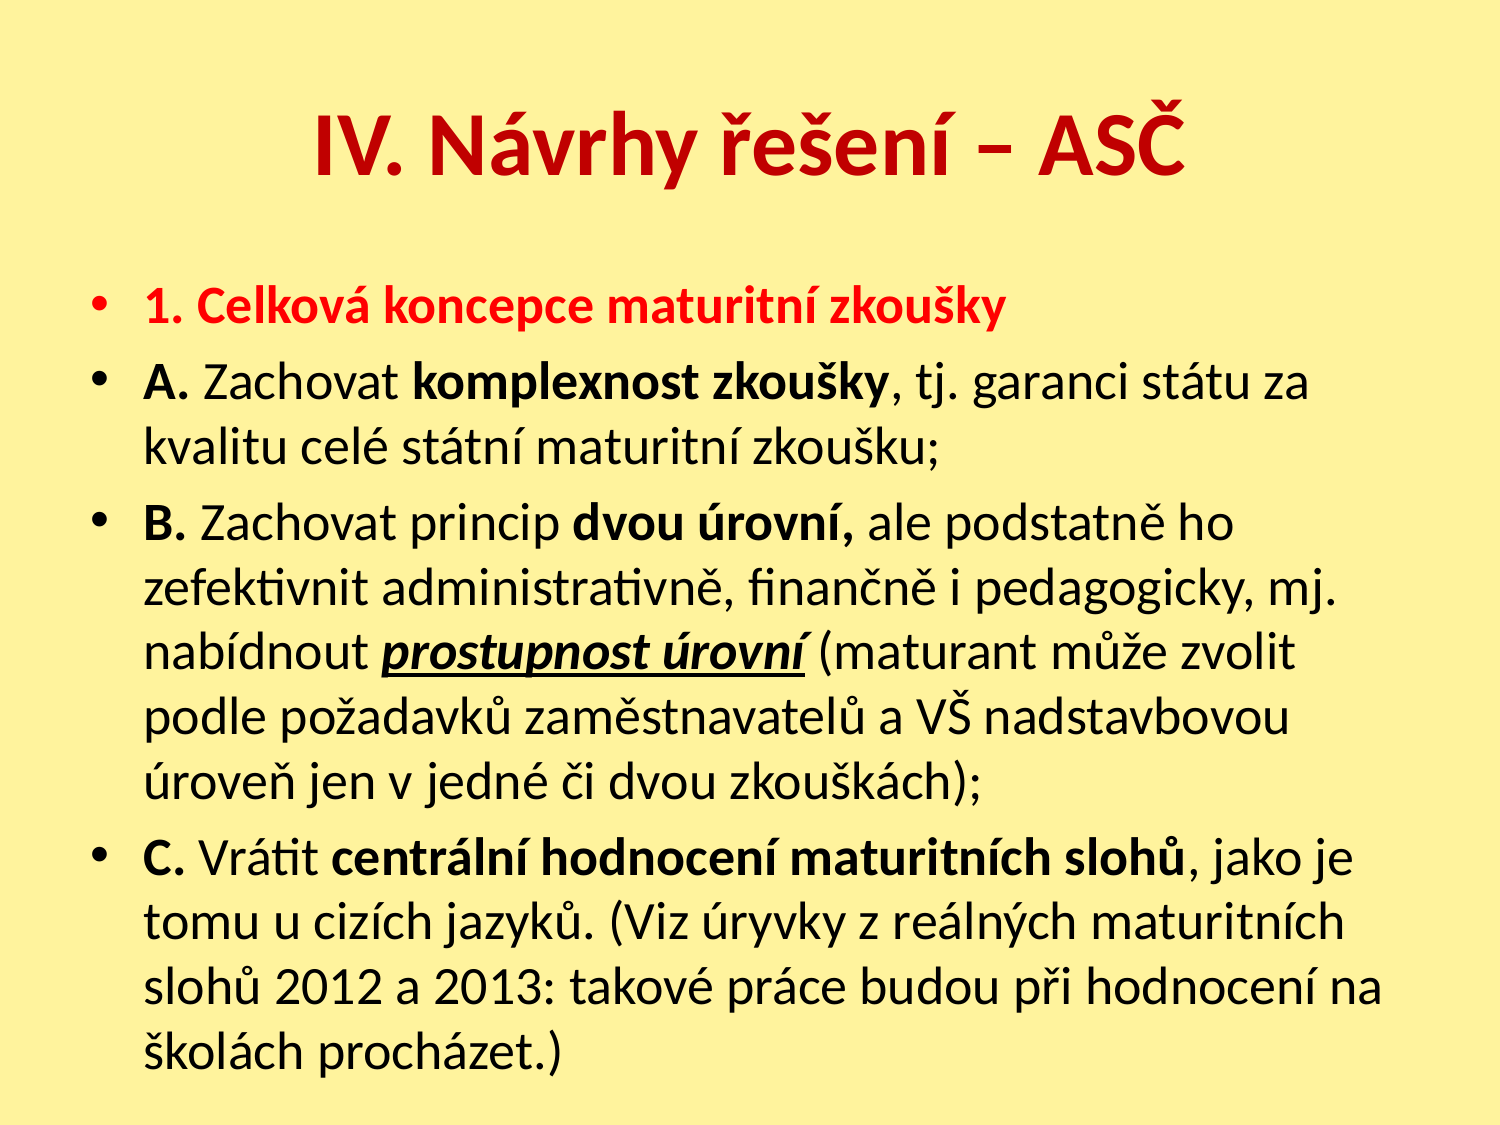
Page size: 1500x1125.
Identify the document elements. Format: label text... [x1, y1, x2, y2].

list 1. Celková koncepce maturitní zkoušky A. Zachovat komplexnost zkoušky, tj. garanci státu za kvalitu celé státní maturitní zkoušku; B. Zachovat princip dvou úrovní, ale podstatně ho zefektivnit administrativně, finančně i pedagogicky, mj. nabídnout prostupnost úrovní (maturant může zvolit podle požadavků zaměstnavatelů a VŠ nadstavbovou úroveň jen v jedné či dvou zkouškách); C. Vrátit centrální hodnocení maturitních slohů, jako je tomu u cizích jazyků. (Viz úryvky z reálných maturitních slohů 2012 a 2013: takové práce budou při hodnocení na školách procházet.) [75, 262, 1425, 1094]
title IV. Návrhy řešení – ASČ [75, 45, 1425, 233]
